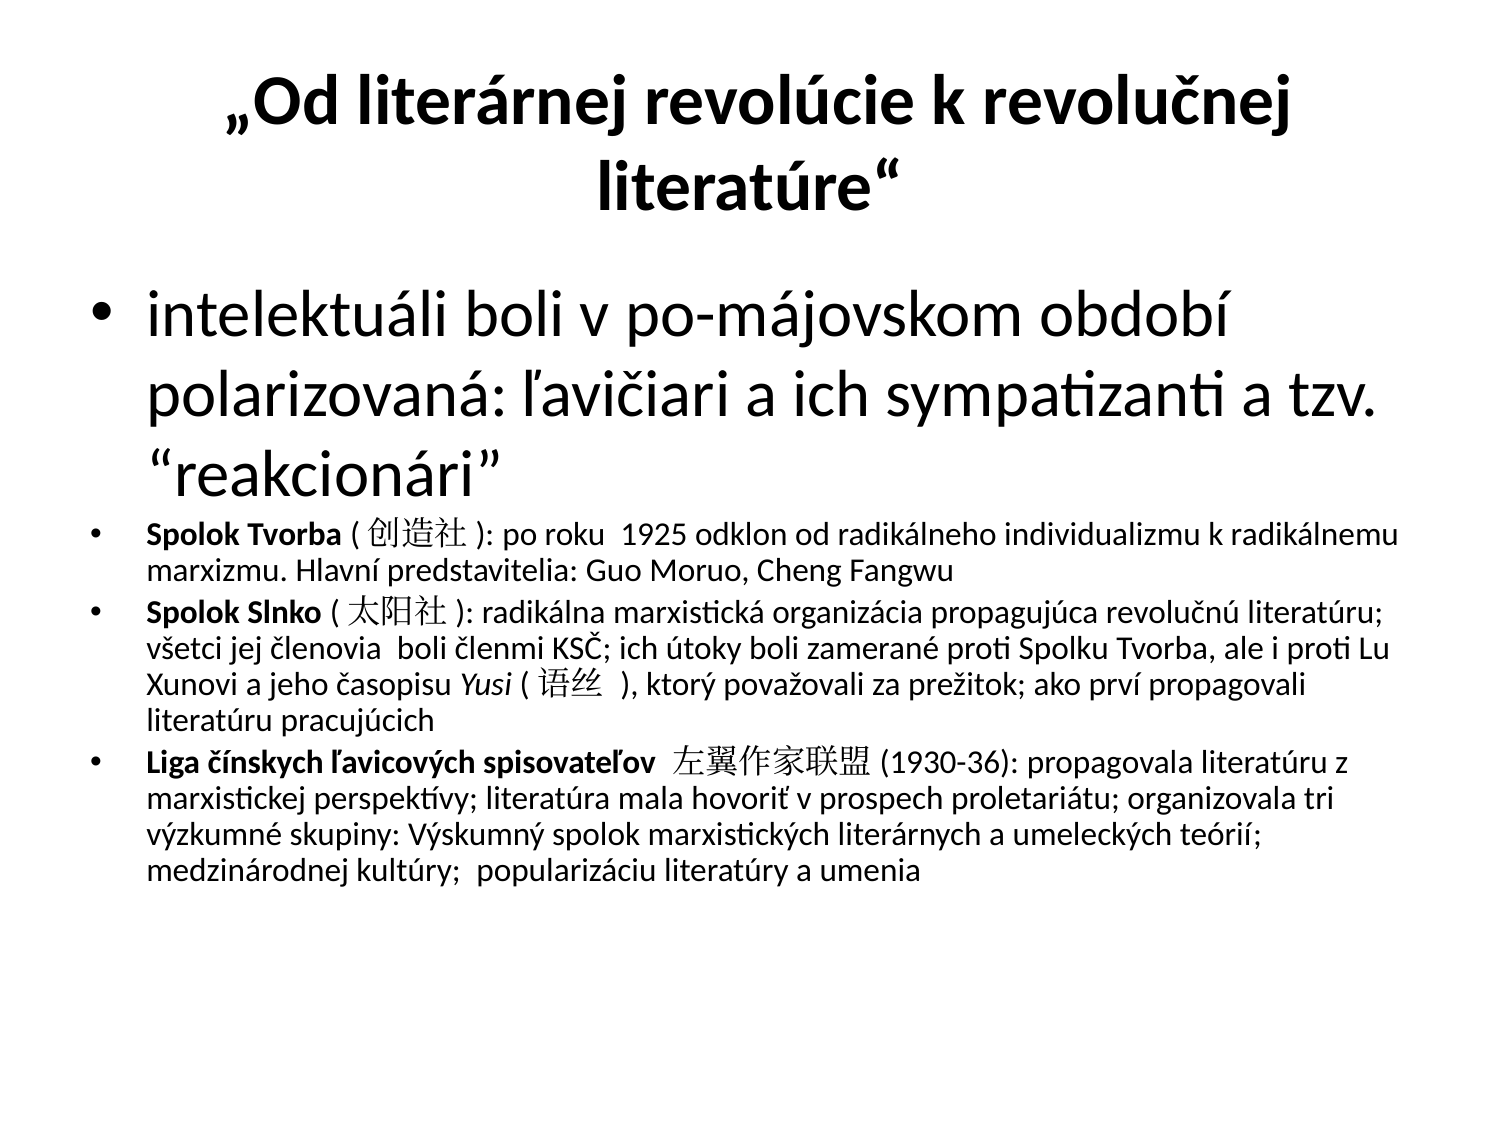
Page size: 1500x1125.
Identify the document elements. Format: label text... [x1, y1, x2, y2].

title „Od literárnej revolúcie k revolučnej literatúre“ [75, 45, 1425, 233]
list intelektuáli boli v po-májovskom období polarizovaná: ľavičiari a ich sympatizanti a tzv. “reakcionári” Spolok Tvorba (创造社): po roku 1925 odklon od radikálneho individualizmu k radikálnemu marxizmu. Hlavní predstavitelia: Guo Moruo, Cheng Fangwu Spolok Slnko (太阳社): radikálna marxistická organizácia propagujúca revolučnú literatúru; všetci jej členovia boli členmi KSČ; ich útoky boli zamerané proti Spolku Tvorba, ale i proti Lu Xunovi a jeho časopisu Yusi (语丝 ), ktorý považovali za prežitok; ako prví propagovali literatúru pracujúcich Liga čínskych ľavicových spisovateľov 左翼作家联盟(1930-36): propagovala literatúru z marxistickej perspektívy; literatúra mala hovoriť v prospech proletariátu; organizovala tri výzkumné skupiny: Výskumný spolok marxistických literárnych a umeleckých teórií; medzinárodnej kultúry; popularizáciu literatúry a umenia [75, 262, 1425, 1005]
